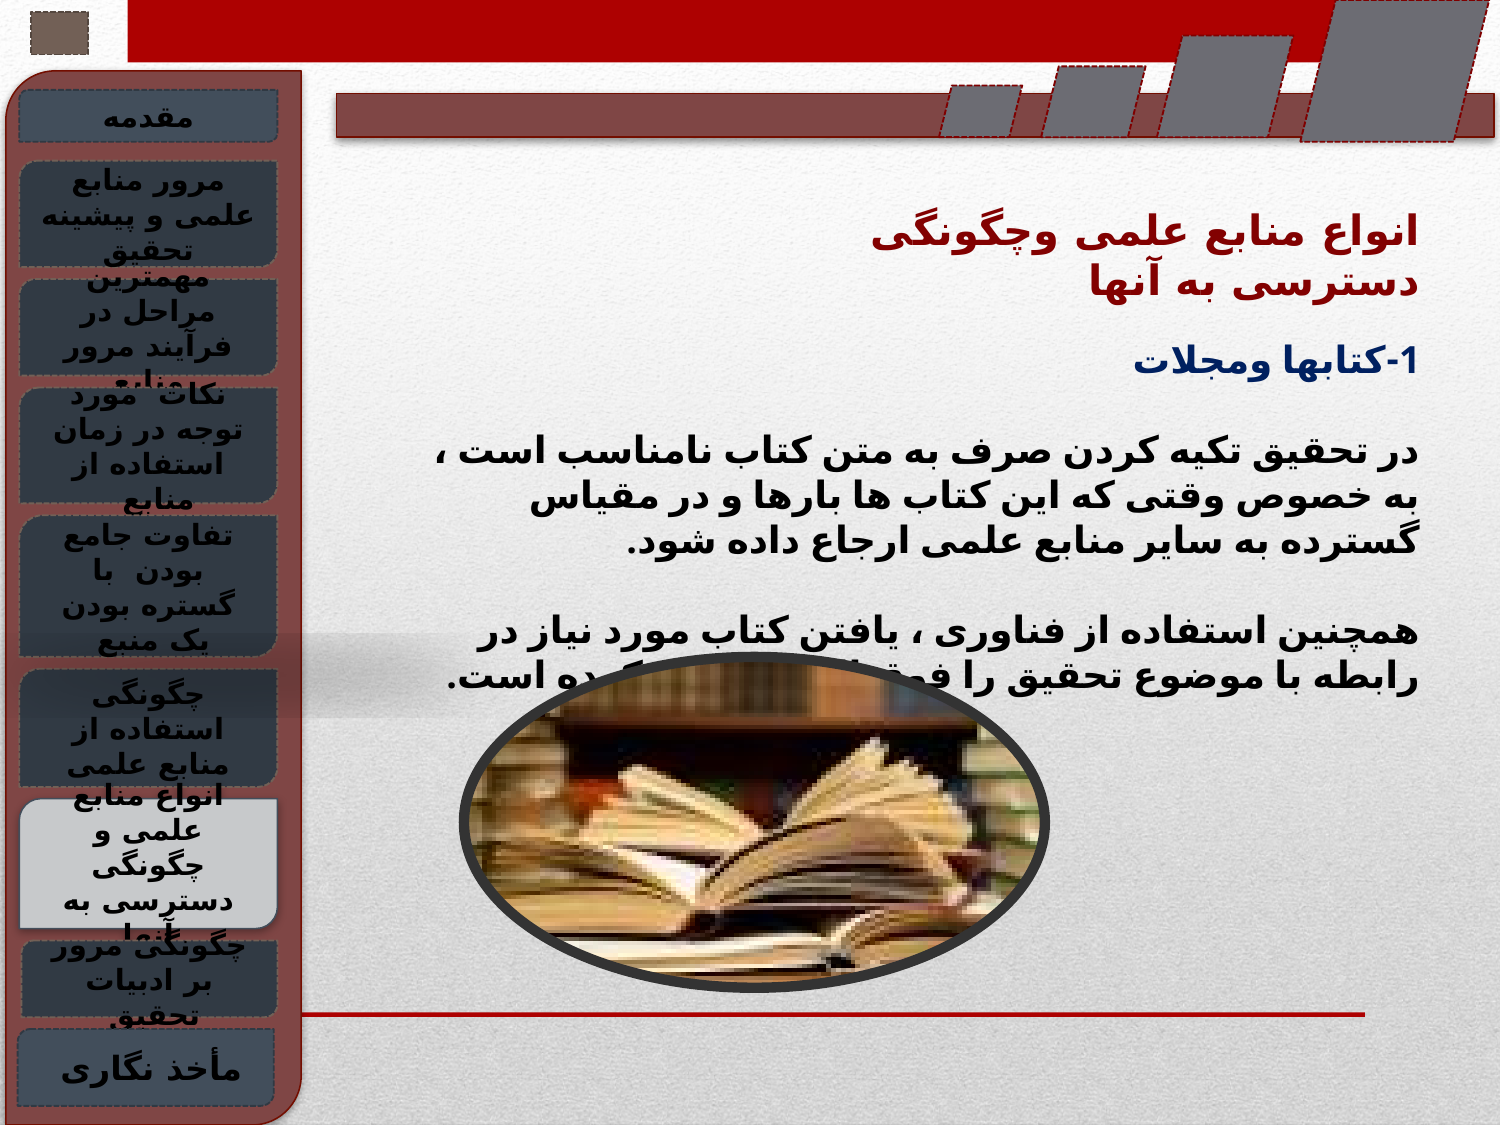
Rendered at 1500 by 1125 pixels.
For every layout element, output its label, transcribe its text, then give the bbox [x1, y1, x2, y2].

picture [463, 656, 1046, 988]
text_box انواع منابع علمی و چگونگی دسترسی به آنها [18, 797, 279, 930]
text_box 1-کتابها ومجلات در تحقیق تکیه کردن صرف به متن کتاب نامناسب است ، به خصوص وقتی که این کتاب ها بارها و در مقیاس گسترده به سایر منابع علمی ارجاع داده شود. همچنین استفاده از فناوری ، یافتن کتاب مورد نیاز در رابطه با موضوع تحقیق را فوق العاده آسان کرده است. [376, 328, 1436, 749]
text_box [1269, 93, 1311, 138]
text_box [30, 11, 89, 55]
text_box [1040, 65, 1147, 139]
text_box مقدمه [18, 88, 279, 143]
text_box [1456, 93, 1495, 138]
text_box انواع منابع علمی وچگونگی دسترسی به آنها [669, 196, 1436, 311]
text_box مهمترین مراحل در فرآیند مرور منابع [18, 277, 279, 377]
text_box تفاوت جامع بودن با گستره بودن یک منبع [18, 514, 279, 633]
text_box چگونگی استفاده از منابع علمی [18, 718, 279, 788]
text_box چگونگی مرور بر ادبیات تحقیق [20, 939, 279, 1019]
text_box [938, 84, 1024, 139]
text_box مرور منابع علمی و پیشینه تحقیق [18, 159, 279, 269]
text_box [336, 93, 949, 138]
text_box [1128, 93, 1166, 138]
text_box [1155, 34, 1295, 139]
text_box نکات مورد توجه در زمان استفاده از منابع [18, 386, 279, 505]
text_box [5, 709, 302, 1125]
text_box مأخذ نگاری [16, 1028, 275, 1107]
text_box [1299, 0, 1491, 143]
text_box [1011, 93, 1051, 138]
text_box [5, 70, 302, 641]
